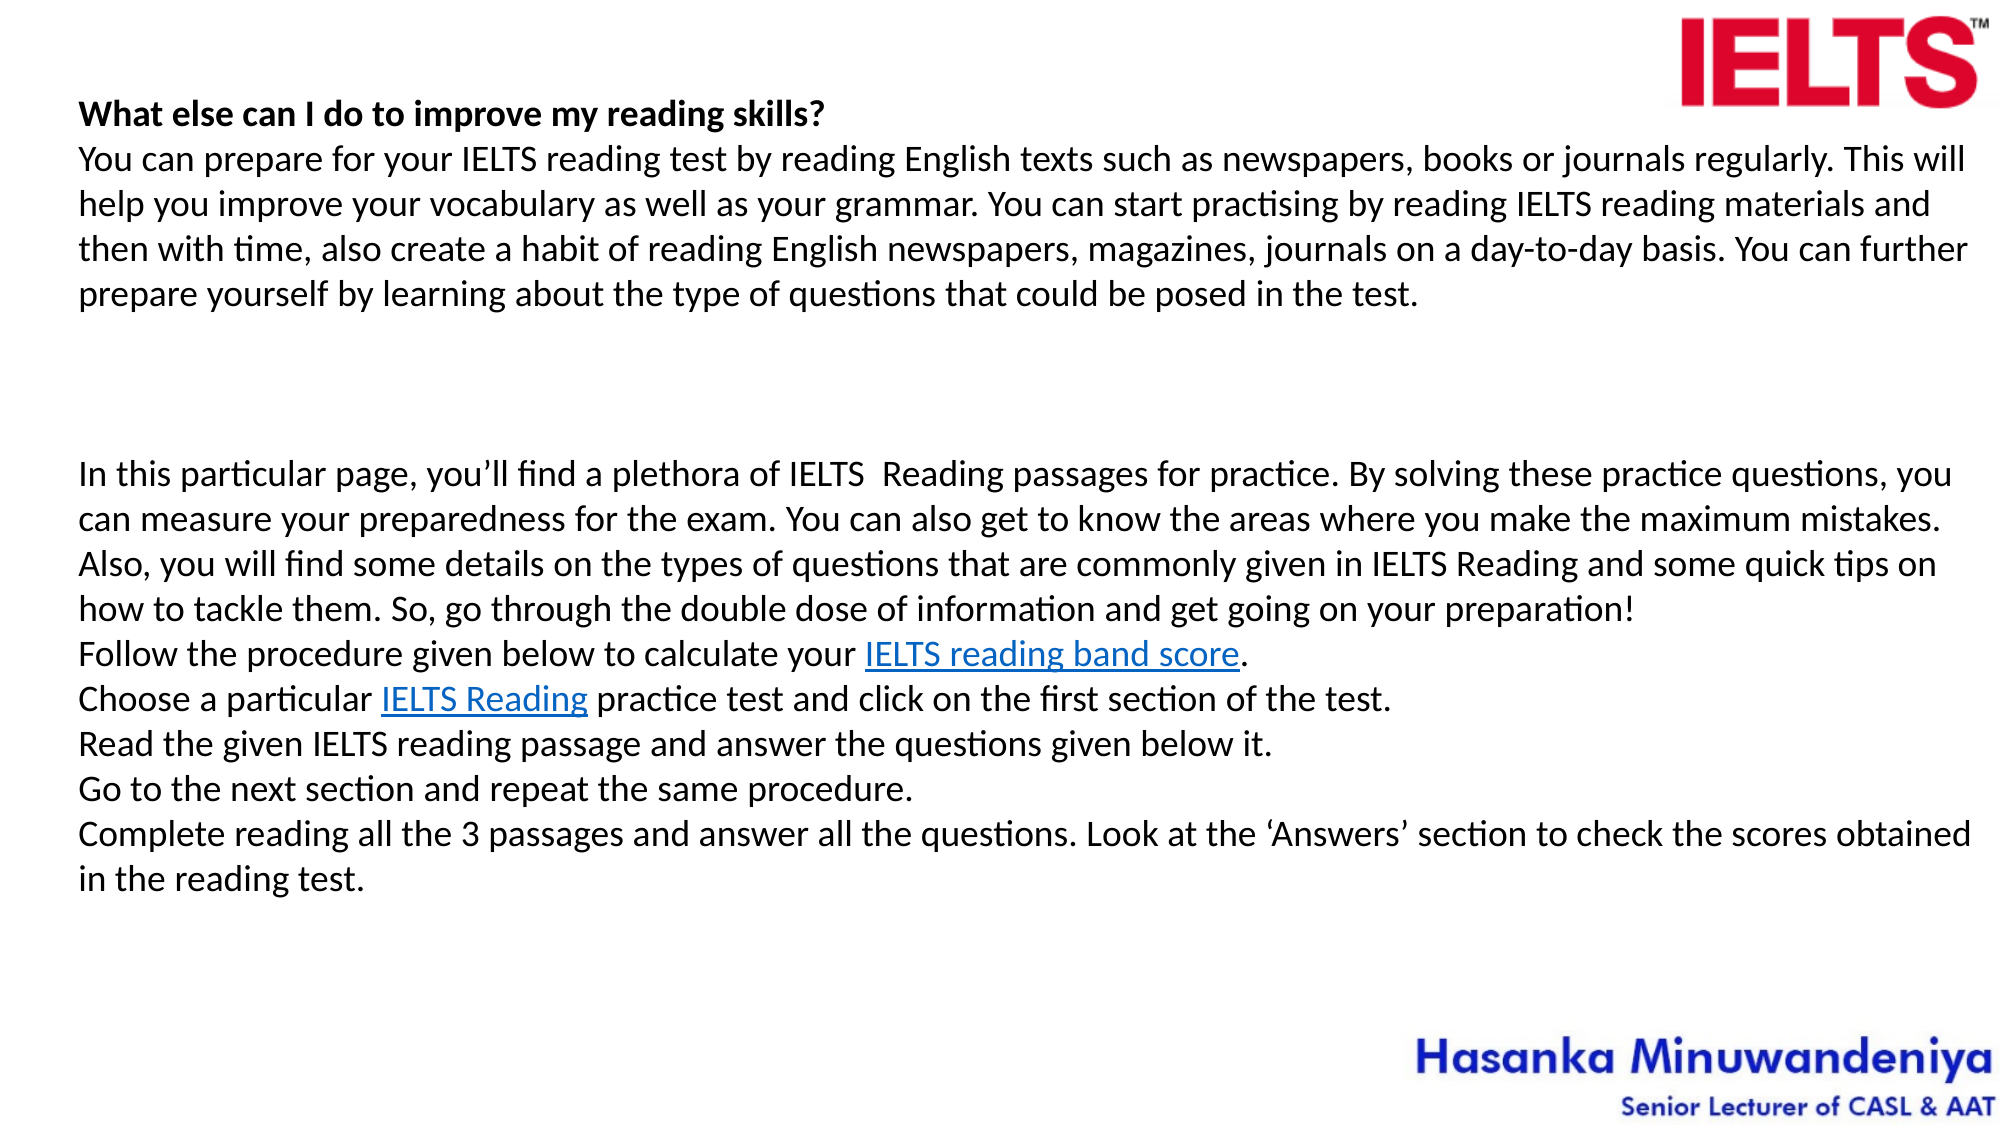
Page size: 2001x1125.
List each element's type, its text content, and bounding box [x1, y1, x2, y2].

text_box What else can I do to improve my reading skills? You can prepare for your IELTS reading test by reading English texts such as newspapers, books or journals regularly. This will help you improve your vocabulary as well as your grammar. You can start practising by reading IELTS reading materials and then with time, also create a habit of reading English newspapers, magazines, journals on a day-to-day basis. You can further prepare yourself by learning about the type of questions that could be posed in the test. In this particular page, you’ll find a plethora of IELTS Reading passages for practice. By solving these practice questions, you can measure your preparedness for the exam. You can also get to know the areas where you make the maximum mistakes. Also, you will find some details on the types of questions that are commonly given in IELTS Reading and some quick tips on how to tackle them. So, go through the double dose of information and get going on your preparation! Follow the procedure given below to calculate your IELTS reading band score. Choose a particular IELTS Reading practice test and click on the first section of the test. Read the given IELTS reading passage and answer the questions given below it. Go to the next section and repeat the same procedure. Complete reading all the 3 passages and answer all the questions. Look at the ‘Answers’ section to check the scores obtained in the reading test. [63, 82, 2000, 1125]
picture [1386, 997, 2000, 1125]
picture [1665, 0, 2000, 118]
